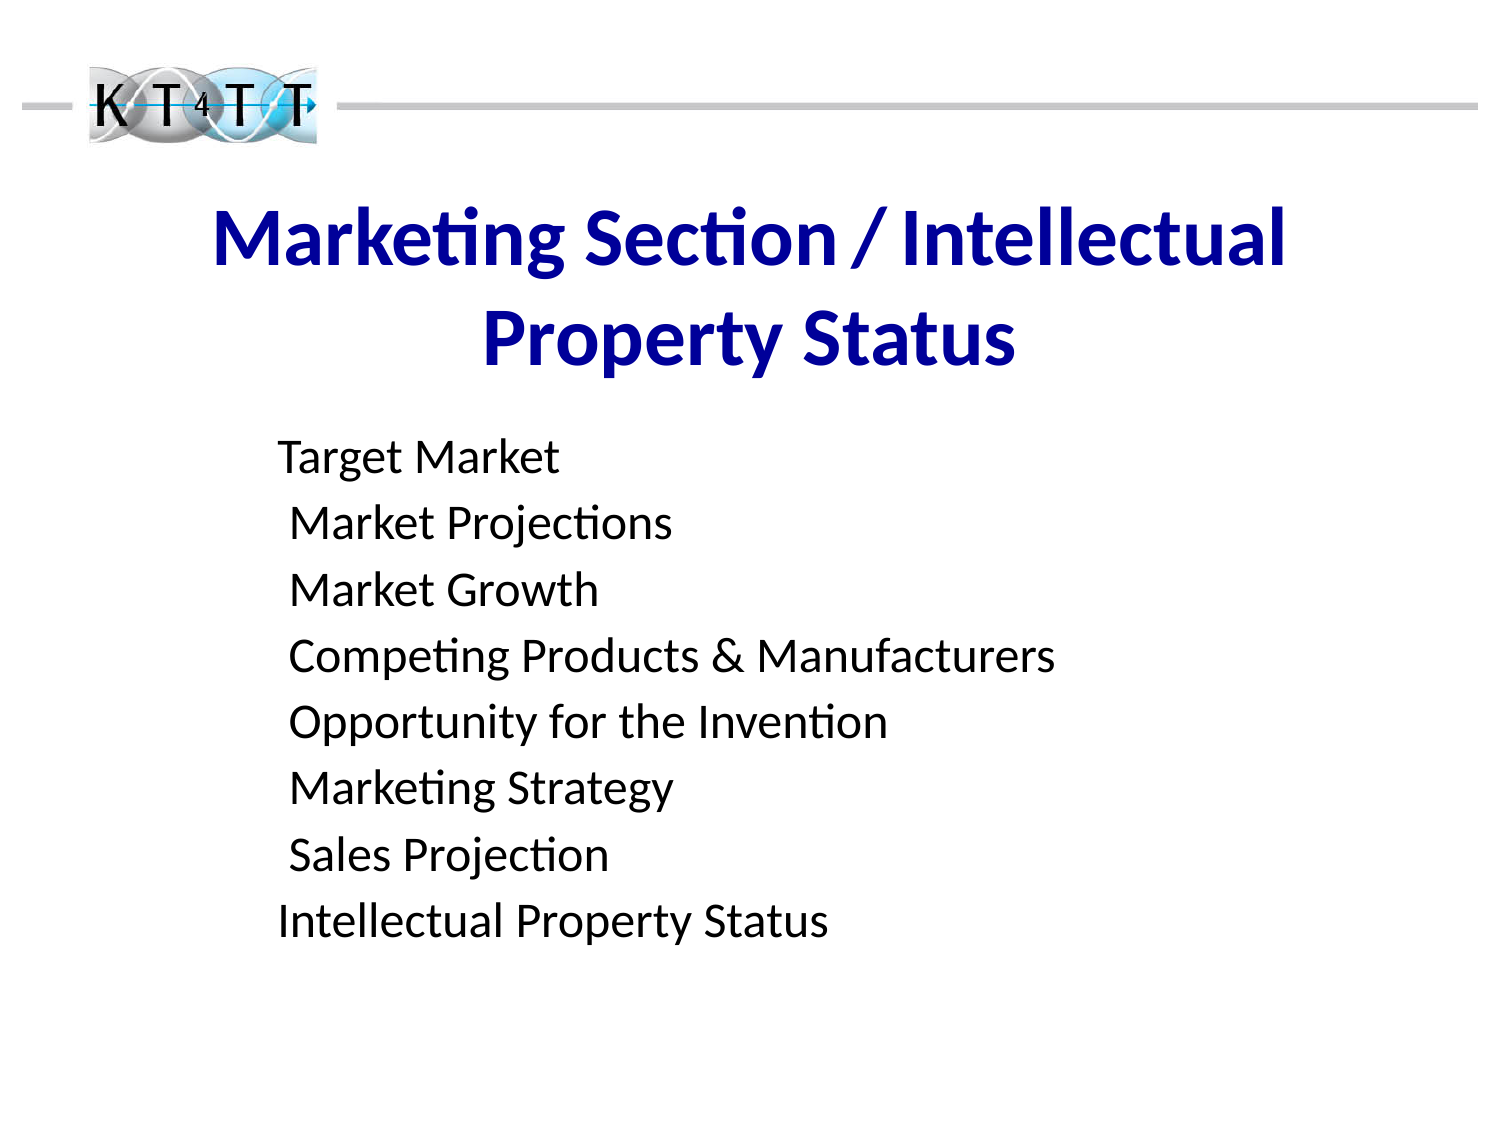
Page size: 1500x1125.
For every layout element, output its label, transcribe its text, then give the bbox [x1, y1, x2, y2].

title Marketing Section / Intellectual Property Status [75, 174, 1425, 363]
list Target Market Market Projections Market Growth Competing Products & Manufacturers Opportunity for the Invention Marketing Strategy Sales Projection Intellectual Property Status [262, 350, 1425, 1093]
picture [22, 0, 1478, 1125]
